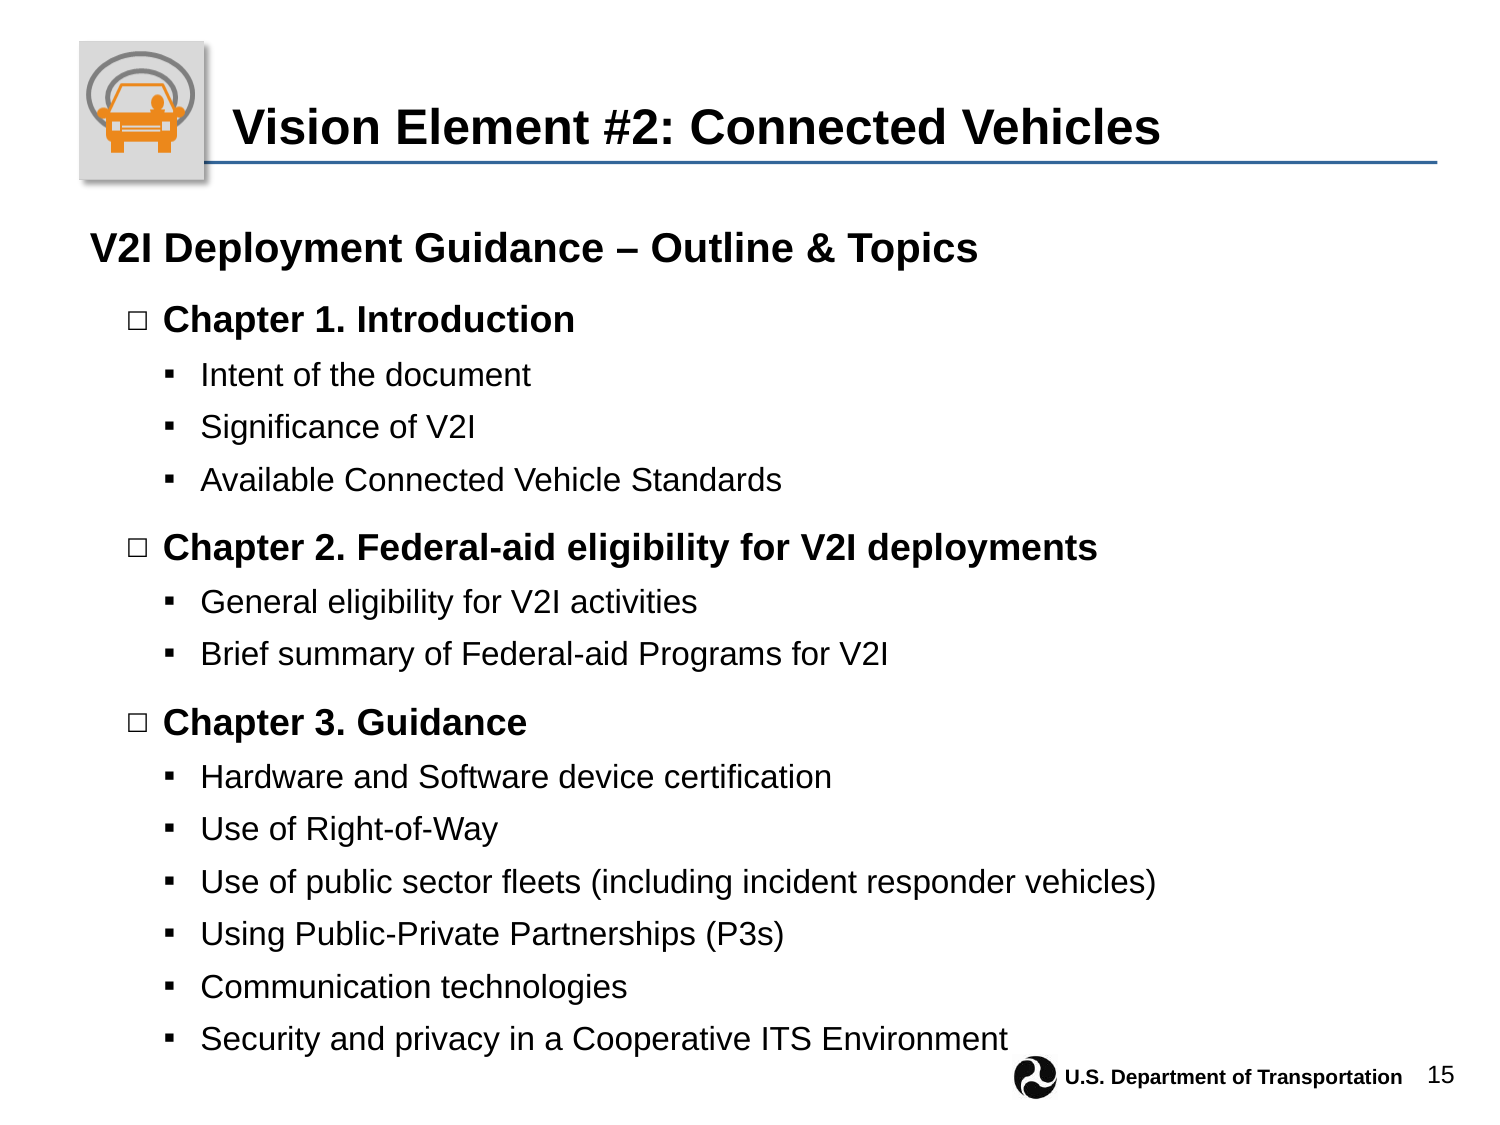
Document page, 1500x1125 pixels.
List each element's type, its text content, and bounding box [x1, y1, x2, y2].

text_box V2I Deployment Guidance – Outline & Topics Chapter 1. Introduction Intent of the document Significance of V2I Available Connected Vehicle Standards Chapter 2. Federal-aid eligibility for V2I deployments General eligibility for V2I activities Brief summary of Federal-aid Programs for V2I Chapter 3. Guidance Hardware and Software device certification Use of Right-of-Way Use of public sector fleets (including incident responder vehicles) Using Public-Private Partnerships (P3s) Communication technologies Security and privacy in a Cooperative ITS Environment [75, 212, 1438, 1113]
text_box Vision Element #2: Connected Vehicles [221, 62, 1425, 188]
picture [74, 37, 218, 193]
